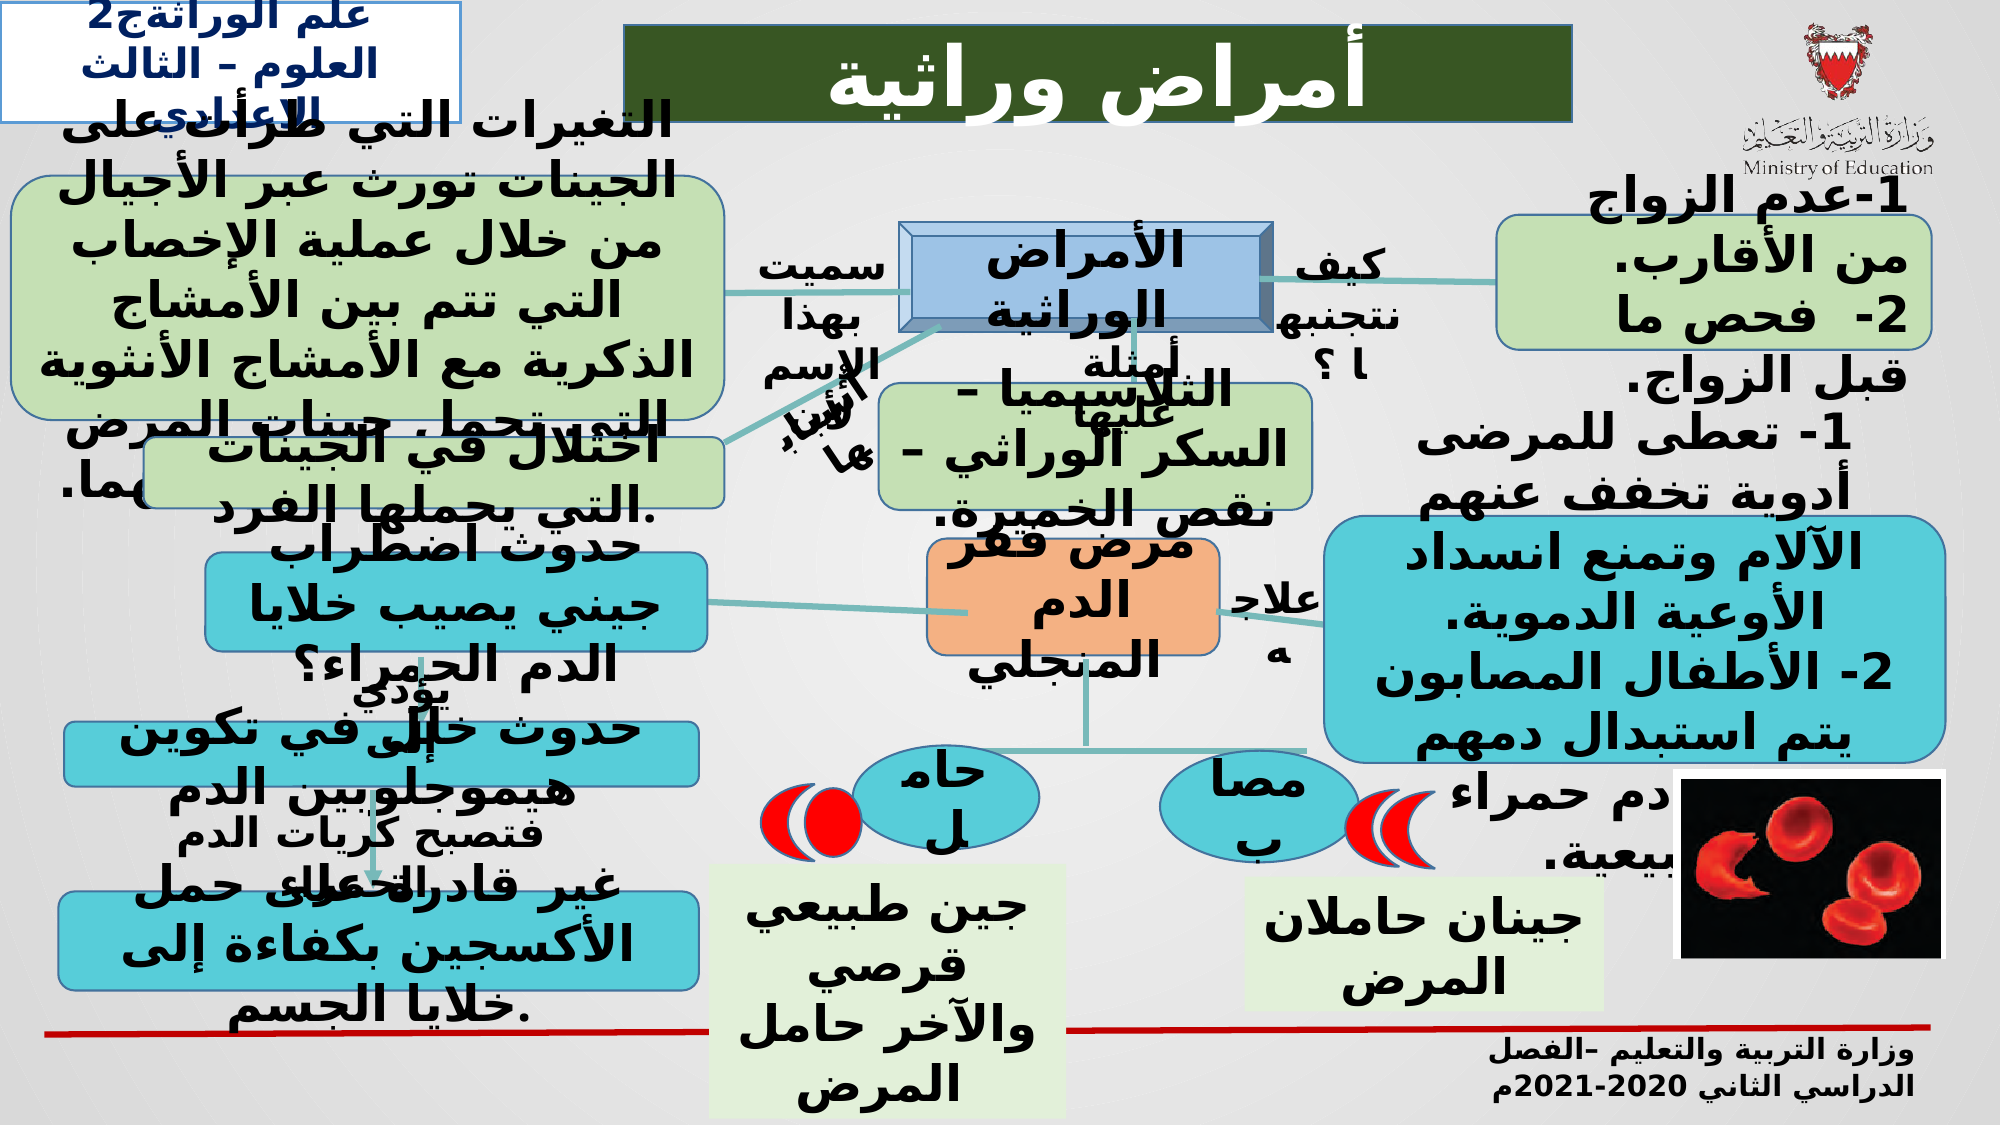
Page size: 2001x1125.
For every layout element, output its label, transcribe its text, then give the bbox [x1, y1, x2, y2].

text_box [10, 175, 1946, 1001]
text_box أمراض وراثية [623, 24, 1573, 123]
picture [1705, 0, 1976, 208]
text_box وزارة التربية والتعليم –الفصل الدراسي الثاني 2020-2021م [1369, 1035, 1931, 1097]
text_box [44, 1027, 1931, 1035]
text_box علم الوراثةج2 العلوم – الثالث الاعدادي [0, 1, 461, 123]
